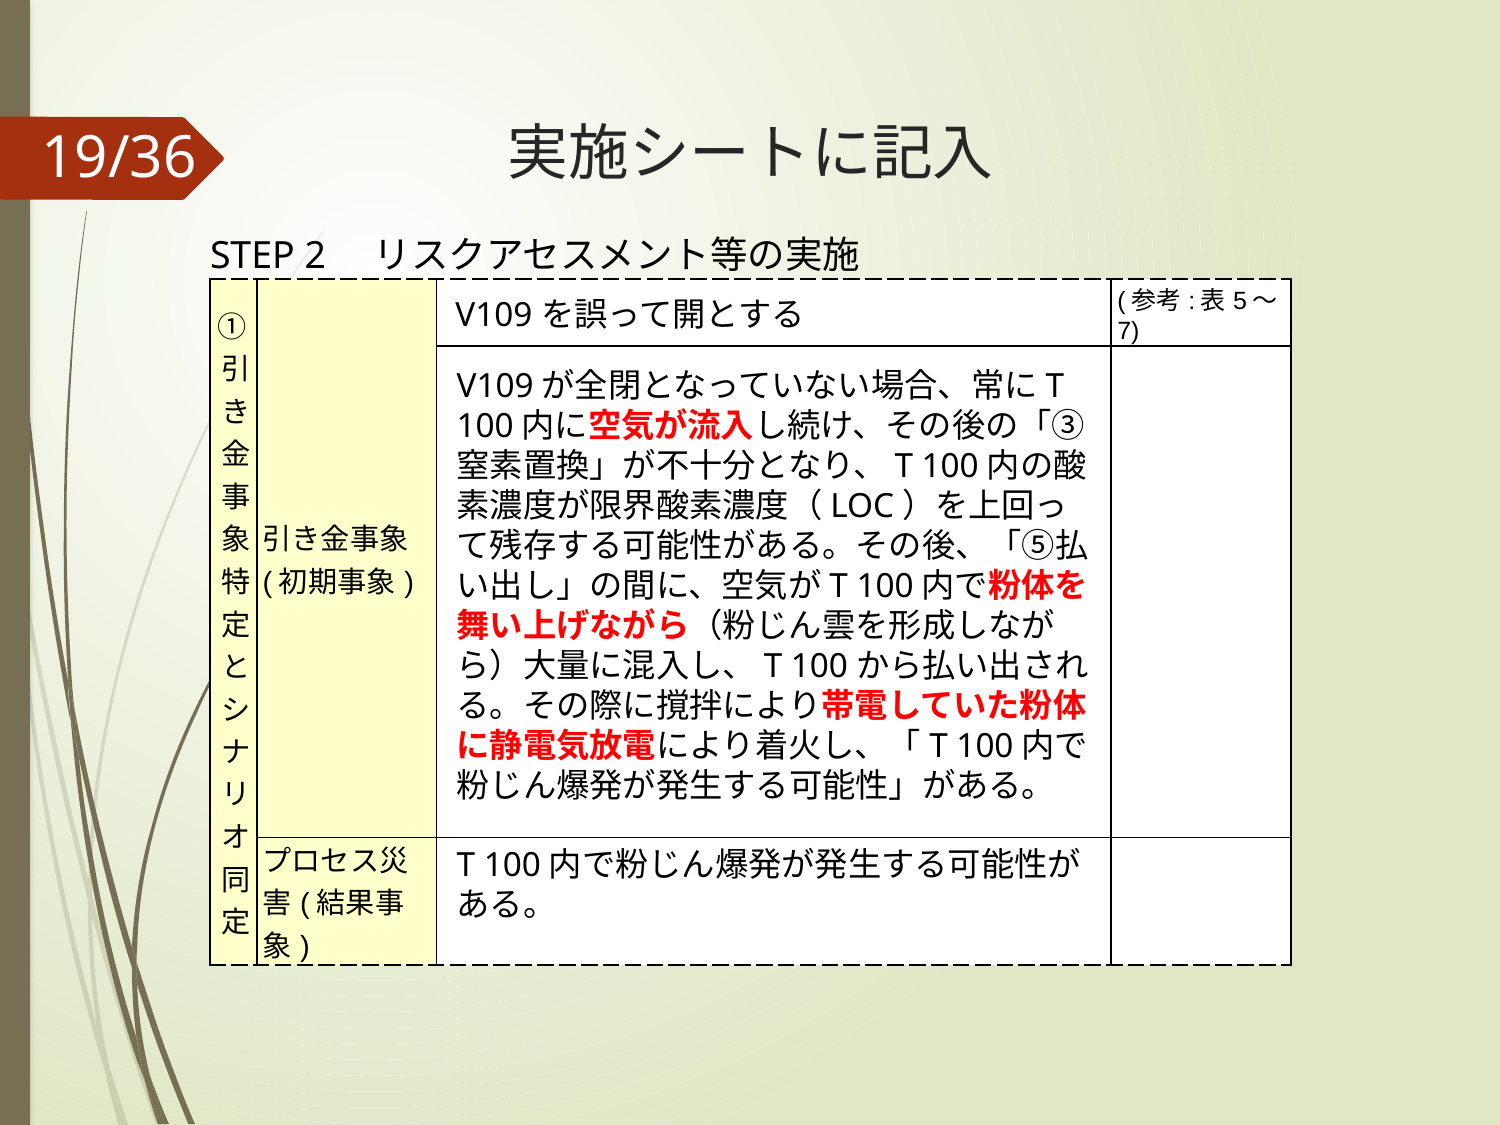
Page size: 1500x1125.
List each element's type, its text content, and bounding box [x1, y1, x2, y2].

table_cell V109を誤って開とする [437, 279, 1110, 345]
table_cell 引き金事象 (初期事象) [258, 279, 436, 837]
table_cell [437, 838, 1110, 965]
table_cell (参考:表5～7) [1112, 279, 1290, 345]
text_box 実施シートに記入 [210, 96, 1292, 200]
table_header STEP 2 リスクアセスメント等の実施 [210, 225, 1291, 279]
table_cell [1112, 347, 1290, 837]
table_cell [1112, 838, 1290, 965]
table_cell [437, 347, 1110, 837]
text_box V109が全閉となっていない場合、常にT 100内に空気が流入し続け、その後の「③窒素置換」が不十分となり、T 100内の酸素濃度が限界酸素濃度（LOC）を上回って残存する可能性がある。その後、「⑤払い出し」の間に、空気がT 100内で粉体を舞い上げながら（粉じん雲を形成しながら）大量に混入し、T 100から払い出される。その際に撹拌により帯電していた粉体に静電気放電により着火し、「T 100内で粉じん爆発が発生する可能性」がある。 T 100内で粉じん爆発が発生する可能性がある。 [441, 357, 1106, 931]
table_cell プロセス災害(結果事象) [258, 838, 436, 965]
table_cell ①引き金事象特定とシナリオ同定 [211, 279, 256, 965]
